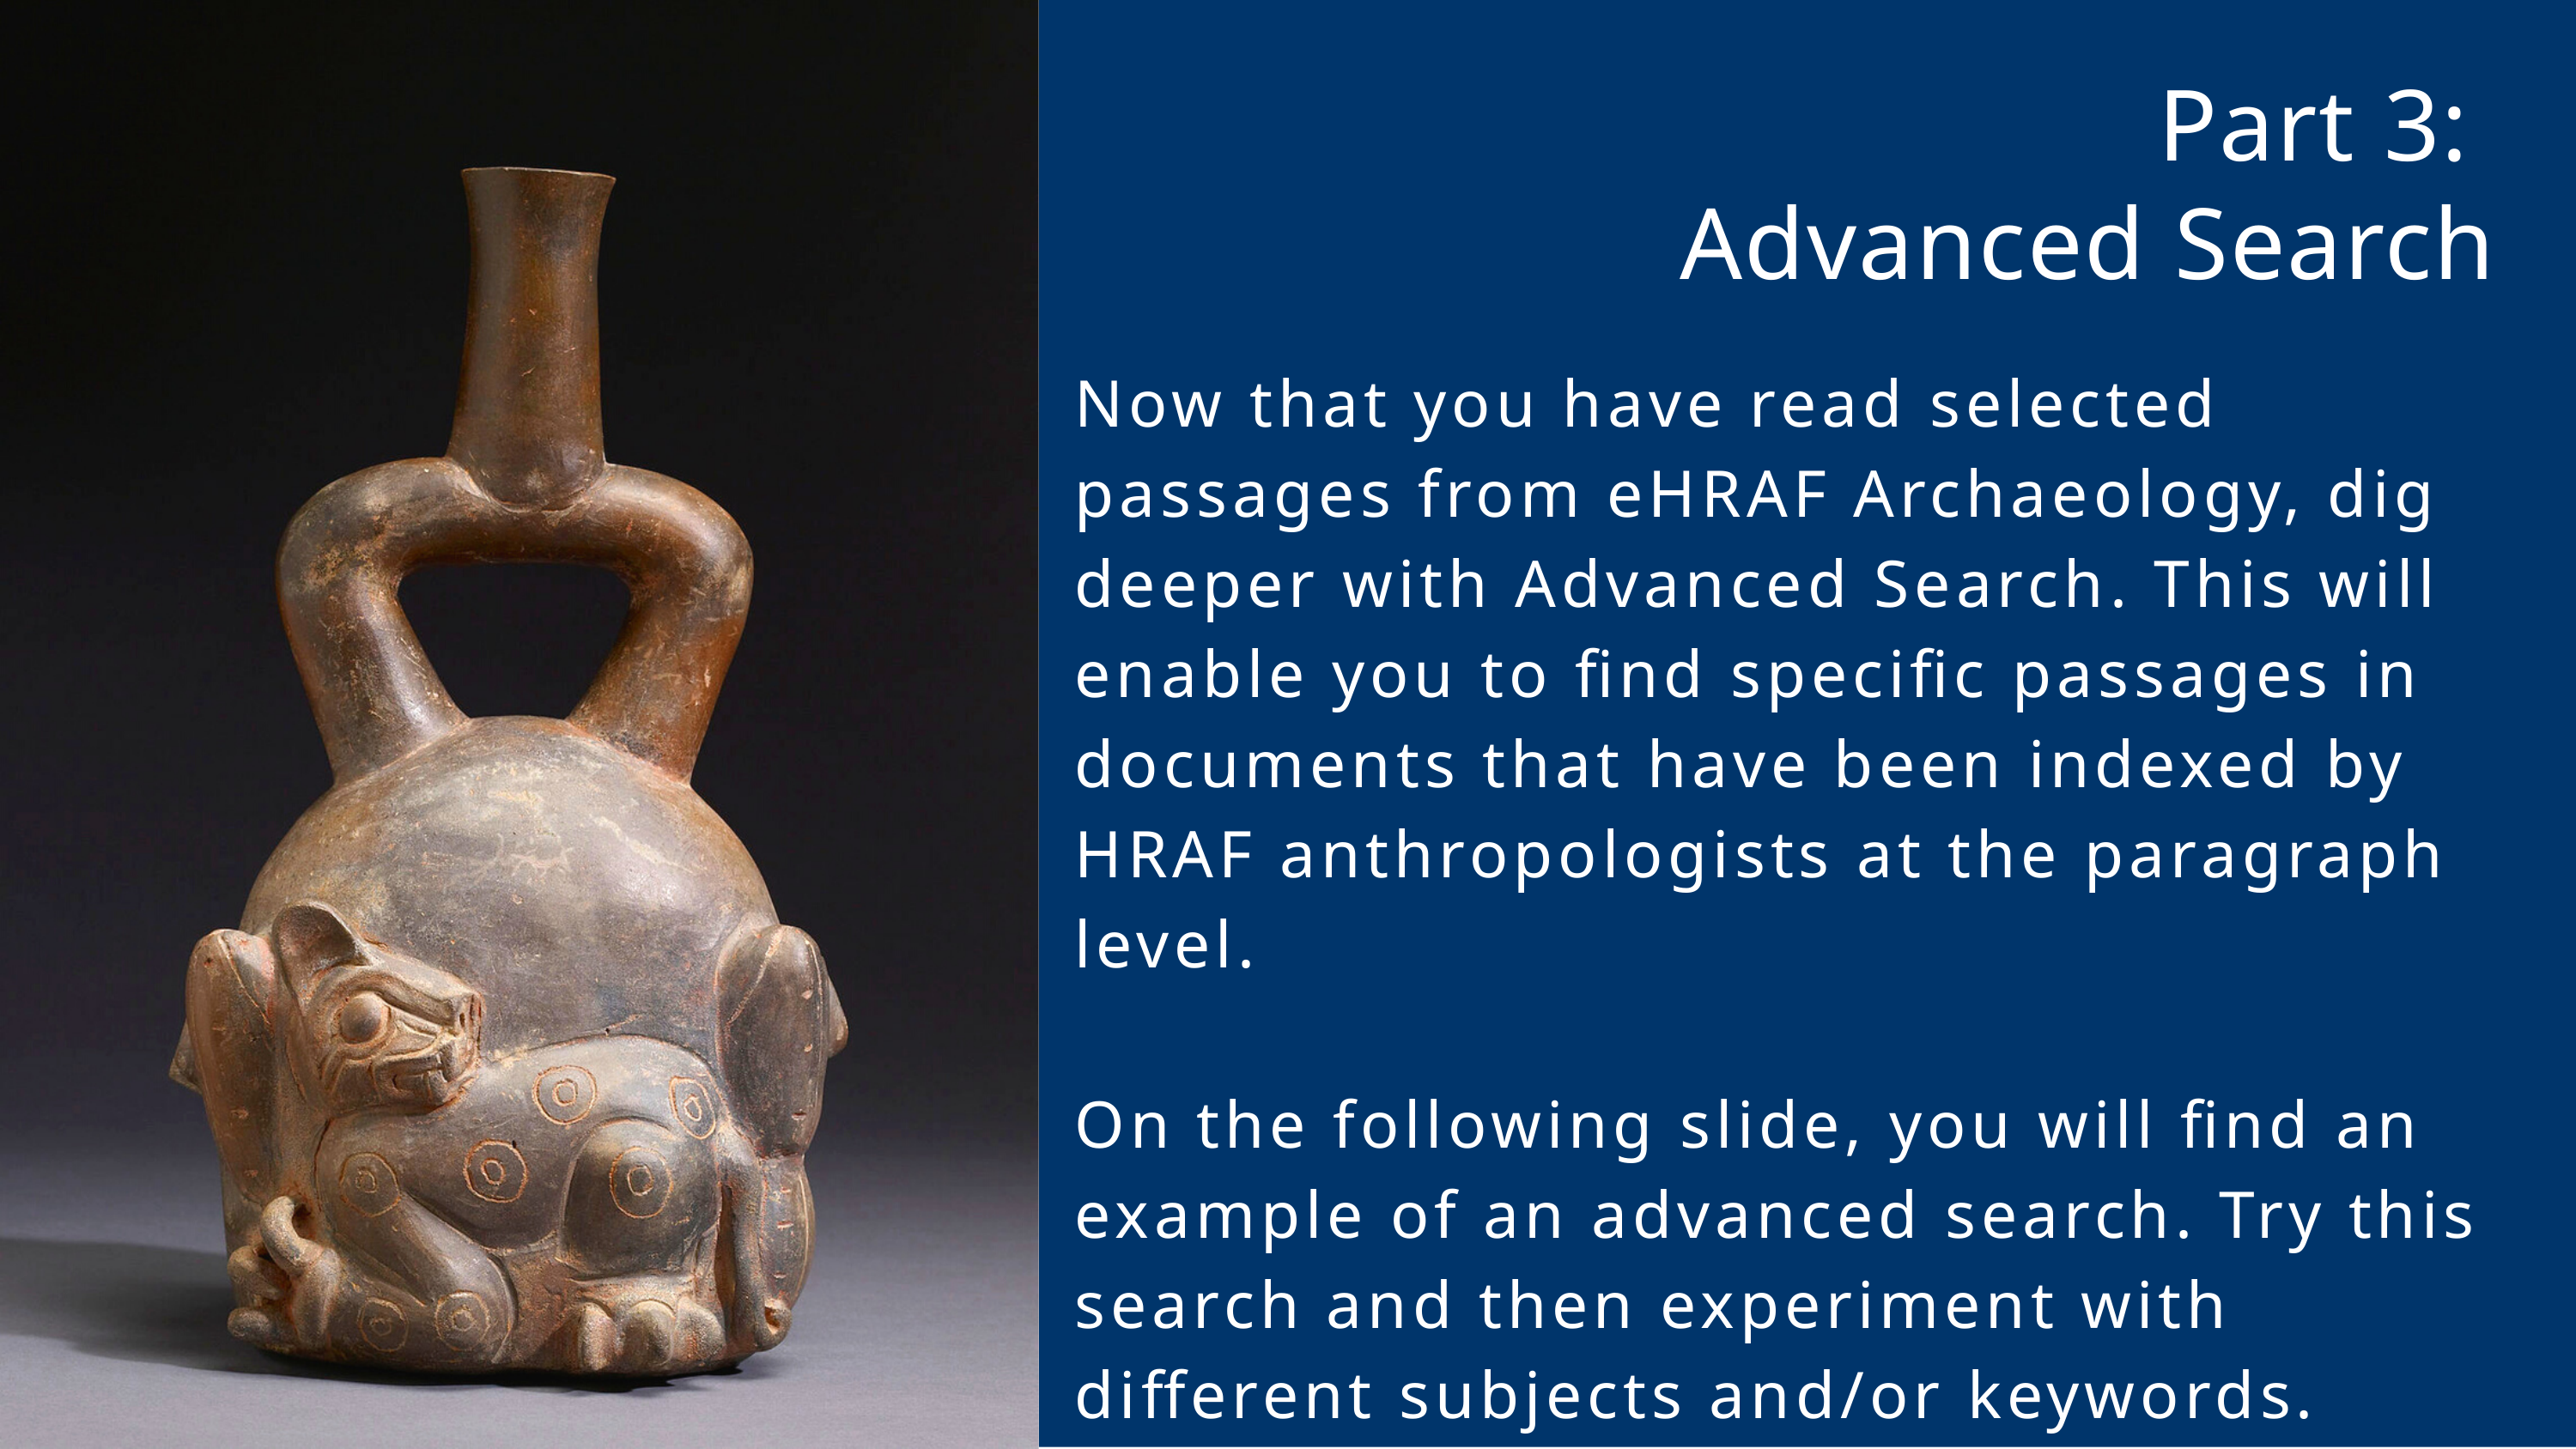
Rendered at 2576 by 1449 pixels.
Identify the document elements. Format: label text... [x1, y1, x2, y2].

text_box [1039, 0, 2576, 1447]
text_box Part 3: Advanced Search [1155, 63, 2497, 300]
text_box Now that you have read selected passages from eHRAF Archaeology, dig deeper with Advanced Search. This will enable you to find specific passages in documents that have been indexed by HRAF anthropologists at the paragraph level. On the following slide, you will find an example of an advanced search. Try this search and then experiment with different subjects and/or keywords. [1074, 349, 2540, 1432]
text_box [0, 0, 1039, 1449]
